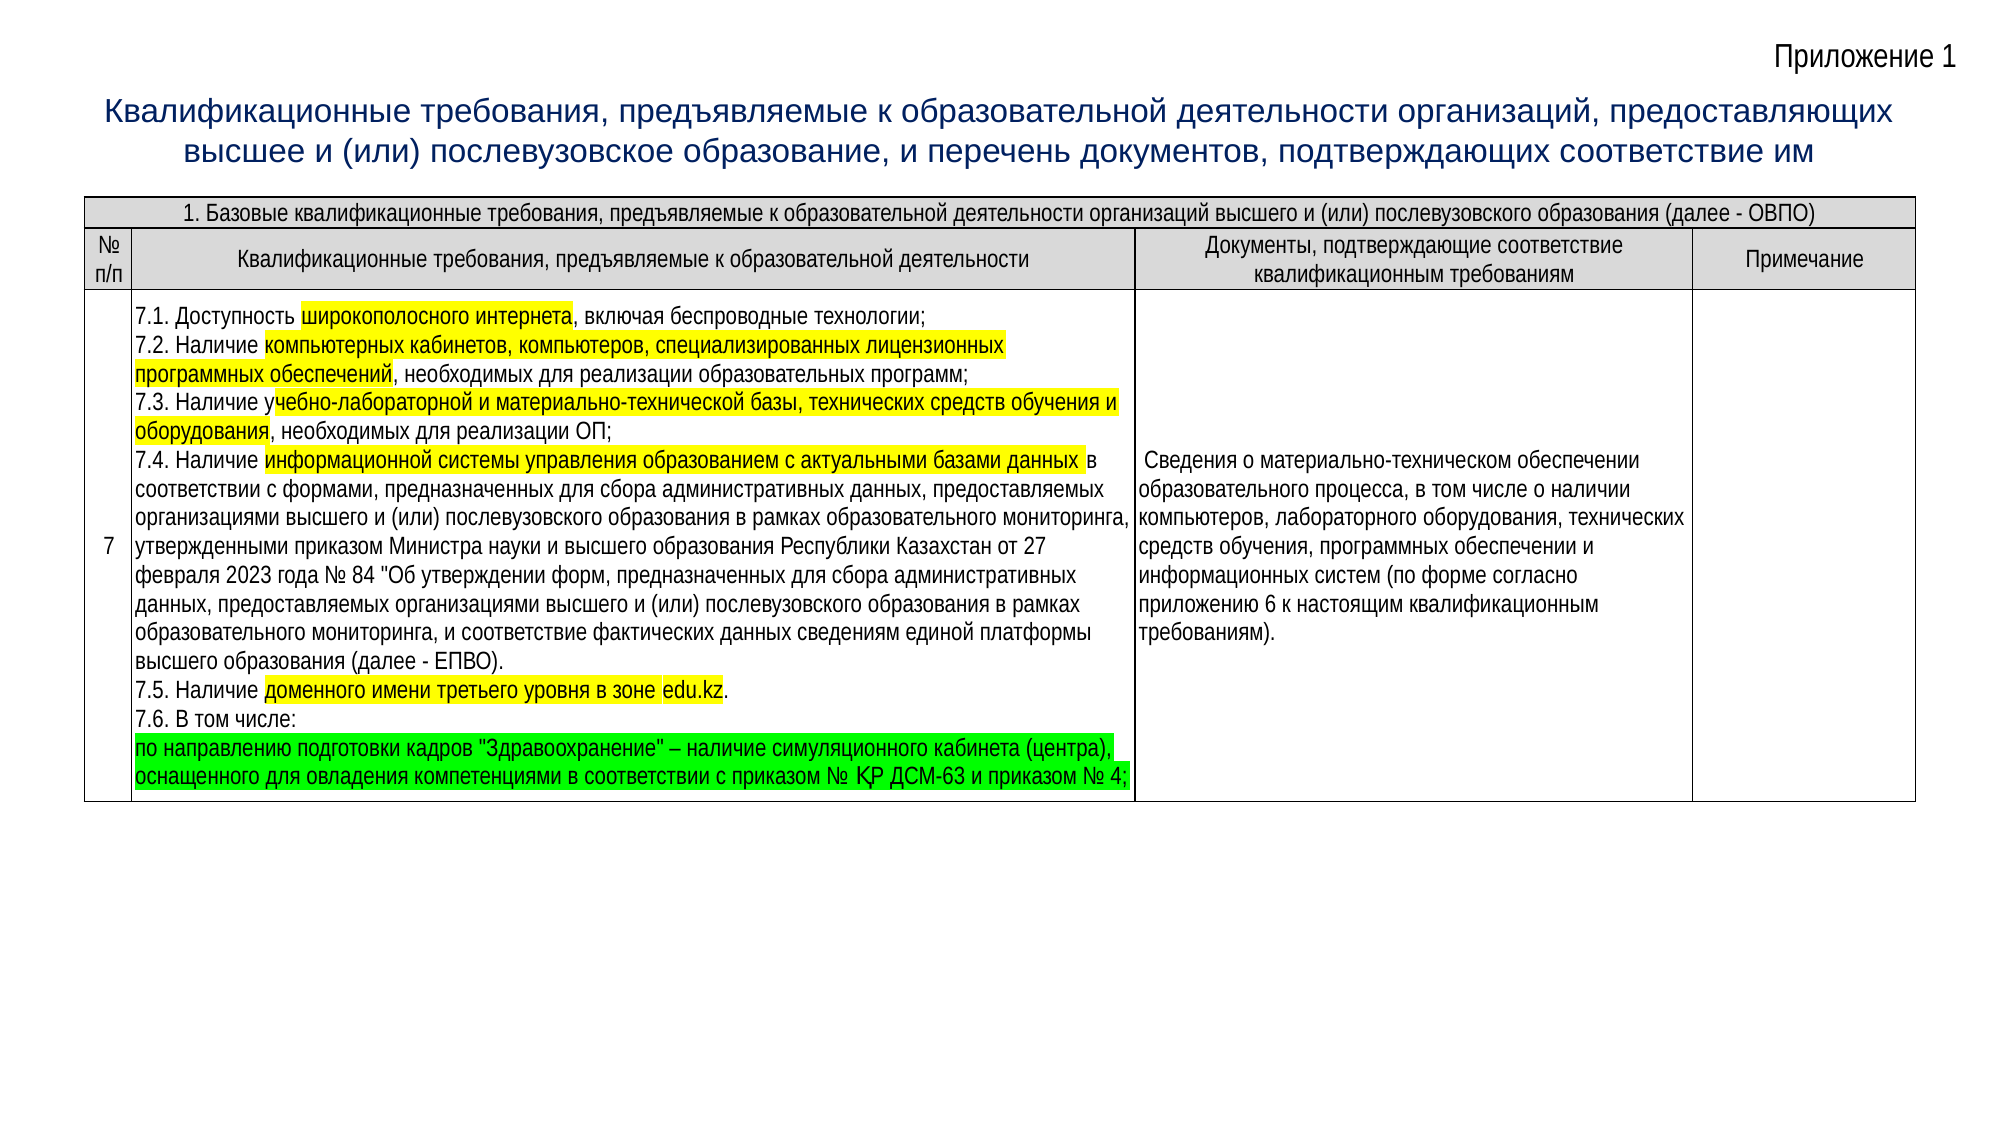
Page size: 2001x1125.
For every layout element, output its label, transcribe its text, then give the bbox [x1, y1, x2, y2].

table_cell № п/п [85, 229, 131, 289]
table_cell 7 [85, 290, 131, 801]
table_cell Квалификационные требования, предъявляемые к образовательной деятельности [132, 229, 1134, 289]
table_cell Примечание [1693, 229, 1915, 289]
table_cell 7.1. Доступность широкополосного интернета, включая беспроводные технологии; 7.2. Наличие компьютерных кабинетов, компьютеров, специализированных лицензионных программных обеспечений, необходимых для реализации образовательных программ; 7.3. Наличие учебно-лабораторной и материально-технической базы, технических средств обучения и оборудования, необходимых для реализации ОП; 7.4. Наличие информационной системы управления образованием с актуальными базами данных в соответствии с формами, предназначенных для сбора административных данных, предоставляемых организациями высшего и (или) послевузовского образования в рамках образовательного мониторинга, утвержденными приказом Министра науки и высшего образования Республики Казахстан от 27 февраля 2023 года № 84 "Об утверждении форм, предназначенных для сбора административных данных, предоставляемых организациями высшего и (или) послевузовского образования в рамках образовательного мониторинга, и соответствие фактических данных сведениям единой платформы высшего образования (далее - ЕПВО). 7.5. Наличие доменного имени третьего уровня в зоне edu.kz. 7.6. В том числе: по направлению подготовки кадров "Здравоохранение" – наличие симуляционного кабинета (центра), оснащенного для овладения компетенциями в соответствии с приказом № ҚР ДСМ-63 и приказом № 4; [132, 290, 1134, 801]
table_cell [1693, 290, 1915, 801]
table_cell Документы, подтверждающие соответствие квалификационным требованиям [1136, 229, 1692, 289]
table_cell Сведения о материально-техническом обеспечении образовательного процесса, в том числе о наличии компьютеров, лабораторного оборудования, технических средств обучения, программных обеспечении и информационных систем (по форме согласно приложению 6 к настоящим квалификационным требованиям). [1136, 290, 1692, 801]
text_box Приложение 1 [1759, 26, 1980, 82]
table_header 1. Базовые квалификационные требования, предъявляемые к образовательной деятельности организаций высшего и (или) послевузовского образования (далее - ОВПО) [85, 198, 1915, 227]
text_box Квалификационные требования, предъявляемые к образовательной деятельности организаций, предоставляющих высшее и (или) послевузовское образование, и перечень документов, подтверждающих соответствие им [84, 82, 1916, 177]
